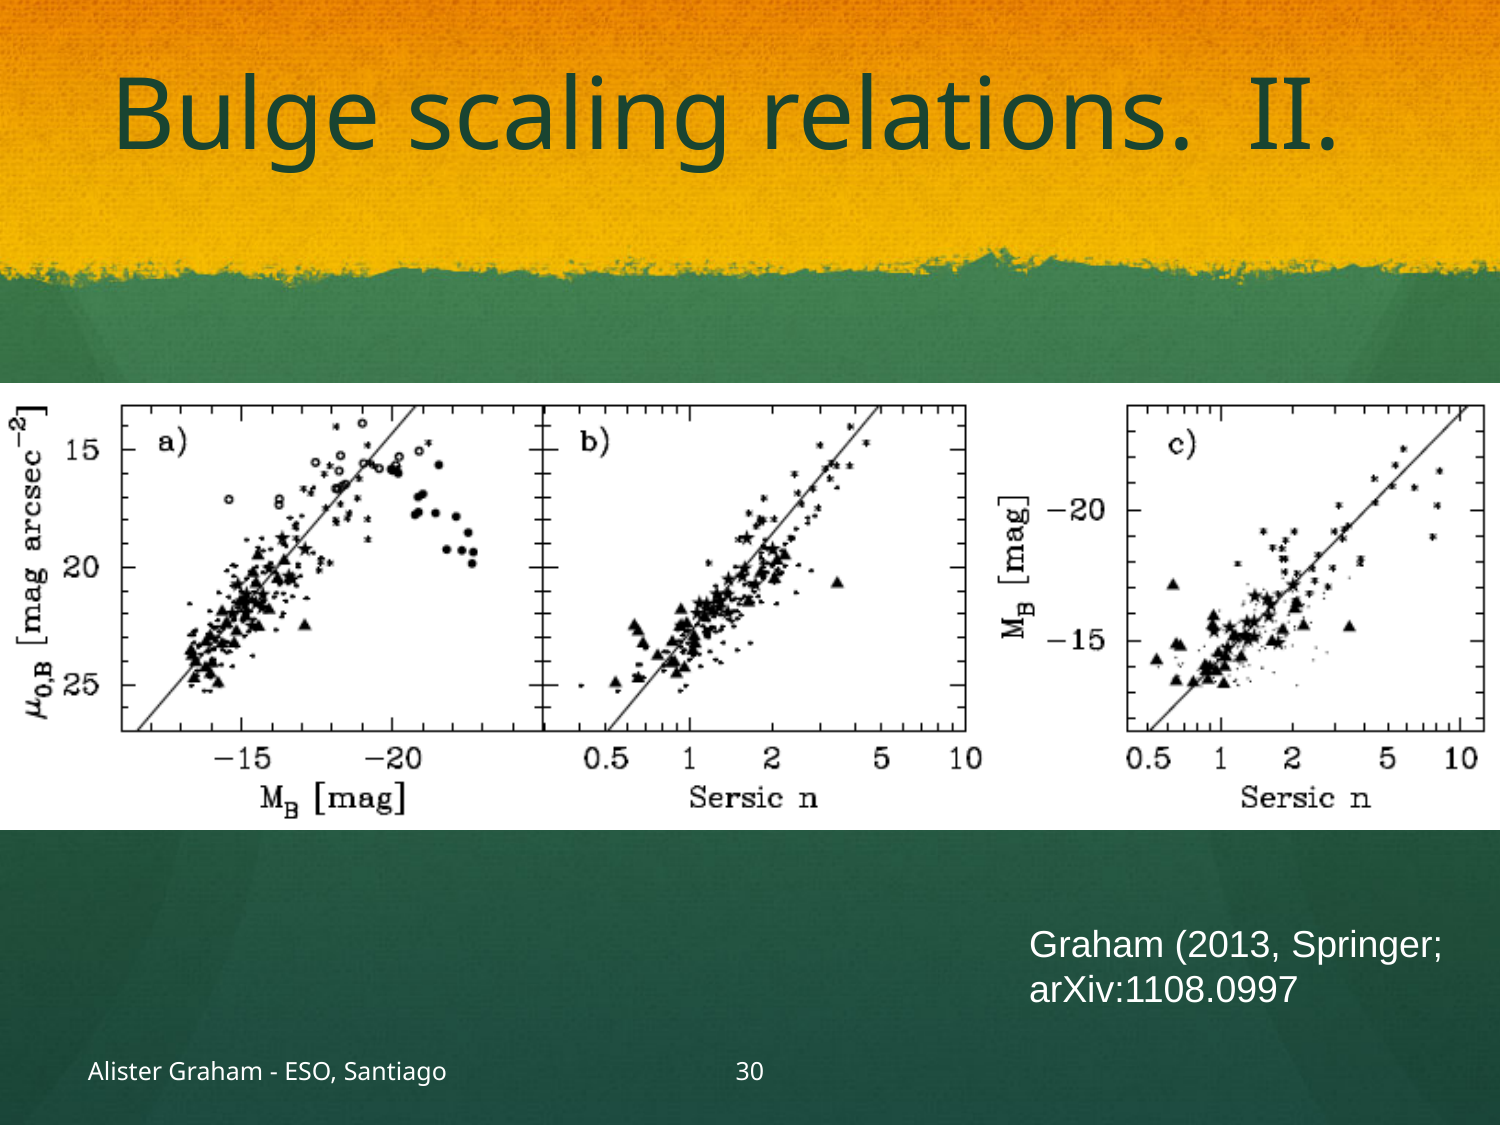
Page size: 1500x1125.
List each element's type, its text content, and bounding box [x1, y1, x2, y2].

text_box Graham (2013, Springer; arXiv:1108.0997 [1014, 912, 1482, 1018]
slide_number 29 [706, 1042, 794, 1103]
picture [0, 0, 1500, 1125]
title Bulge scaling relations. II. [72, 38, 1381, 182]
footer Alister Graham - ESO, Santiago [72, 1042, 548, 1103]
